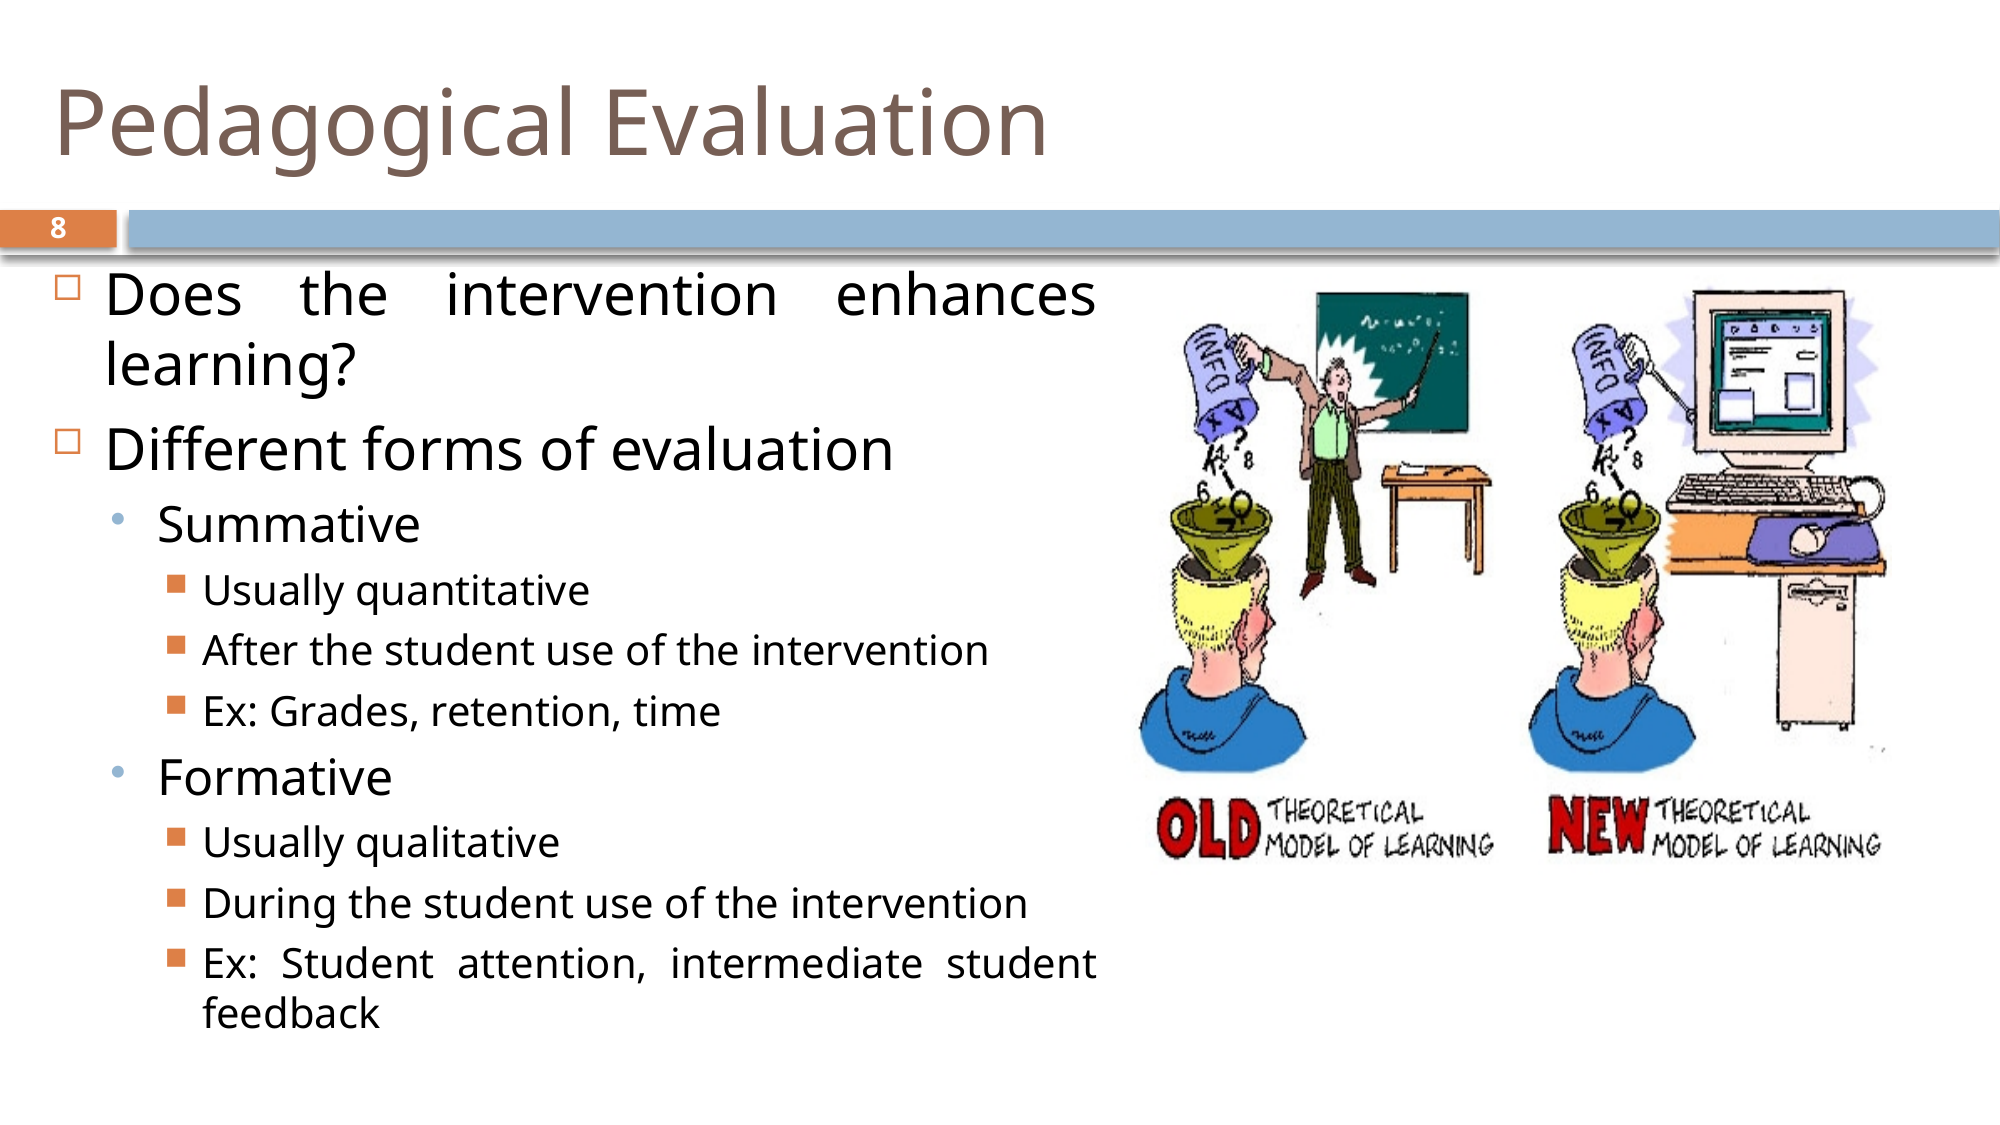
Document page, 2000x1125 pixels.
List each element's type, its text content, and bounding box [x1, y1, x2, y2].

slide_number 8 [0, 208, 117, 249]
list Does the intervention enhances learning? Different forms of evaluation Summative Usually quantitative After the student use of the intervention Ex: Grades, retention, time Formative Usually qualitative During the student use of the intervention Ex: Student attention, intermediate student feedback [37, 249, 1113, 1088]
title Pedagogical Evaluation [37, 37, 1917, 200]
picture [1124, 274, 1893, 876]
